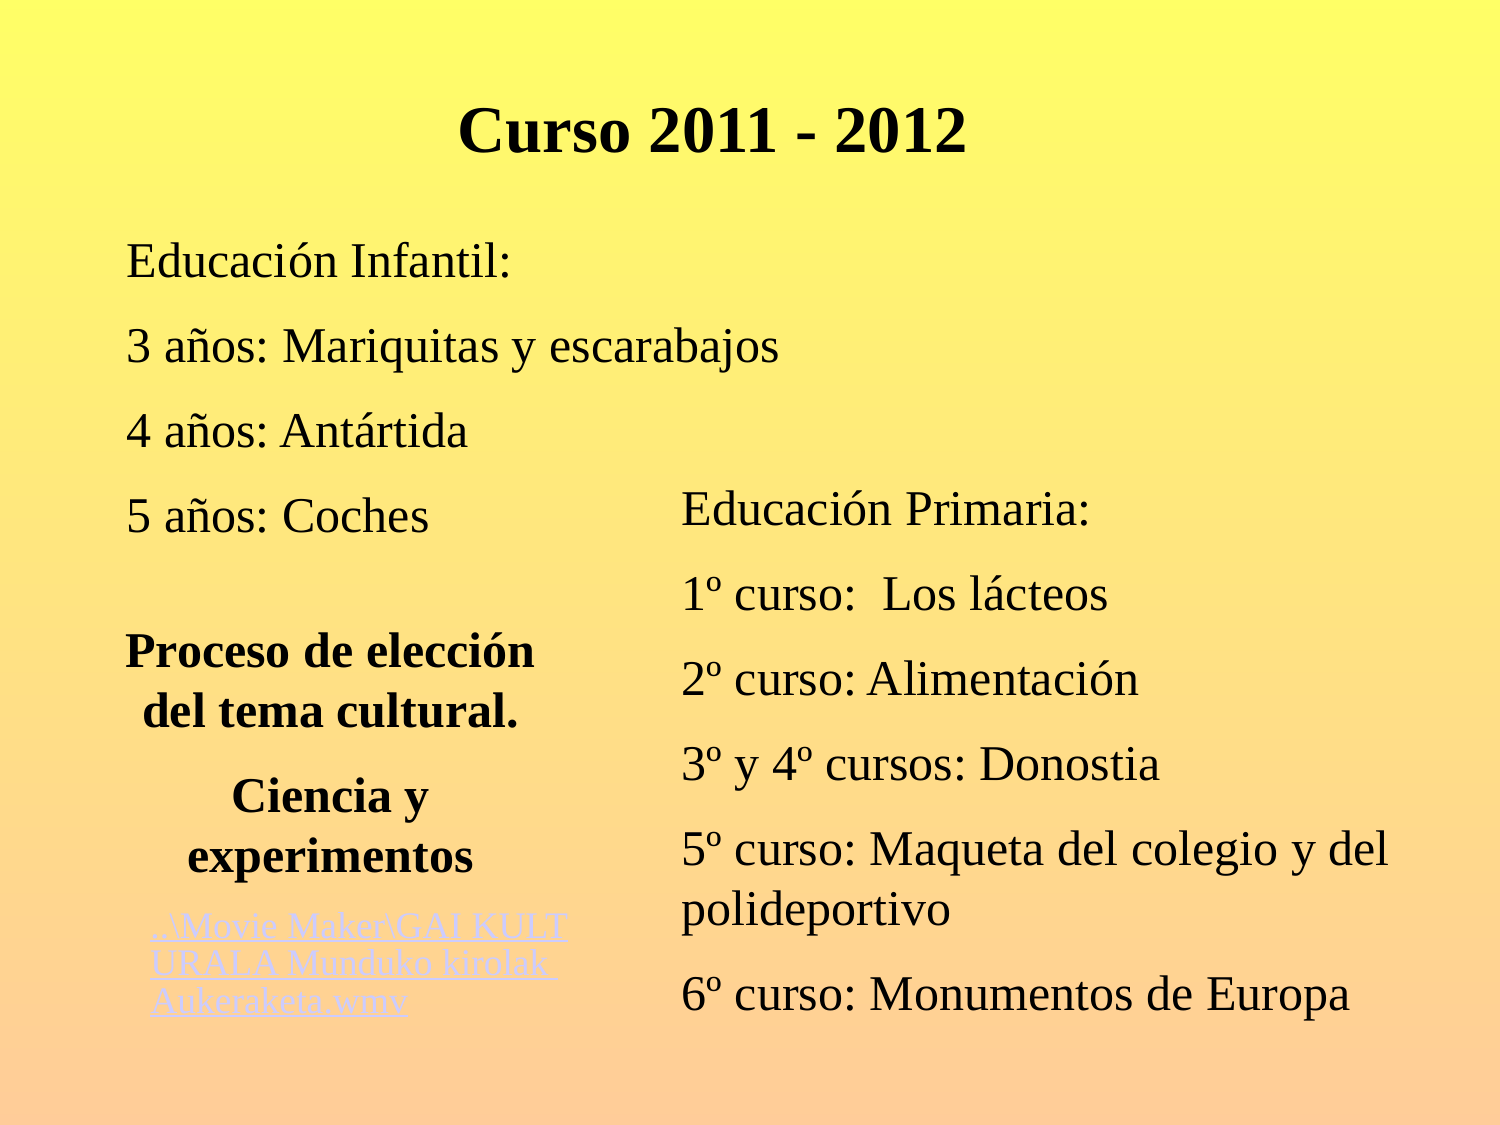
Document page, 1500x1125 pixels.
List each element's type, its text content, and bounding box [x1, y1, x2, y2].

text_box Educación Primaria: 1º curso: Los lácteos 2º curso: Alimentación 3º y 4º cursos: Donostia 5º curso: Maqueta del colegio y del polideportivo 6º curso: Monumentos de Europa [667, 467, 1435, 1028]
text_box ..\Movie Maker\GAI KULTURALA Munduko kirolak Aukeraketa.wmv [135, 893, 585, 953]
text_box Curso 2011 - 2012 [442, 78, 1187, 173]
text_box Educación Infantil: 3 años: Mariquitas y escarabajos 4 años: Antártida 5 años: Coches [112, 220, 809, 550]
text_box Proceso de elección del tema cultural. Ciencia y experimentos [88, 609, 573, 890]
